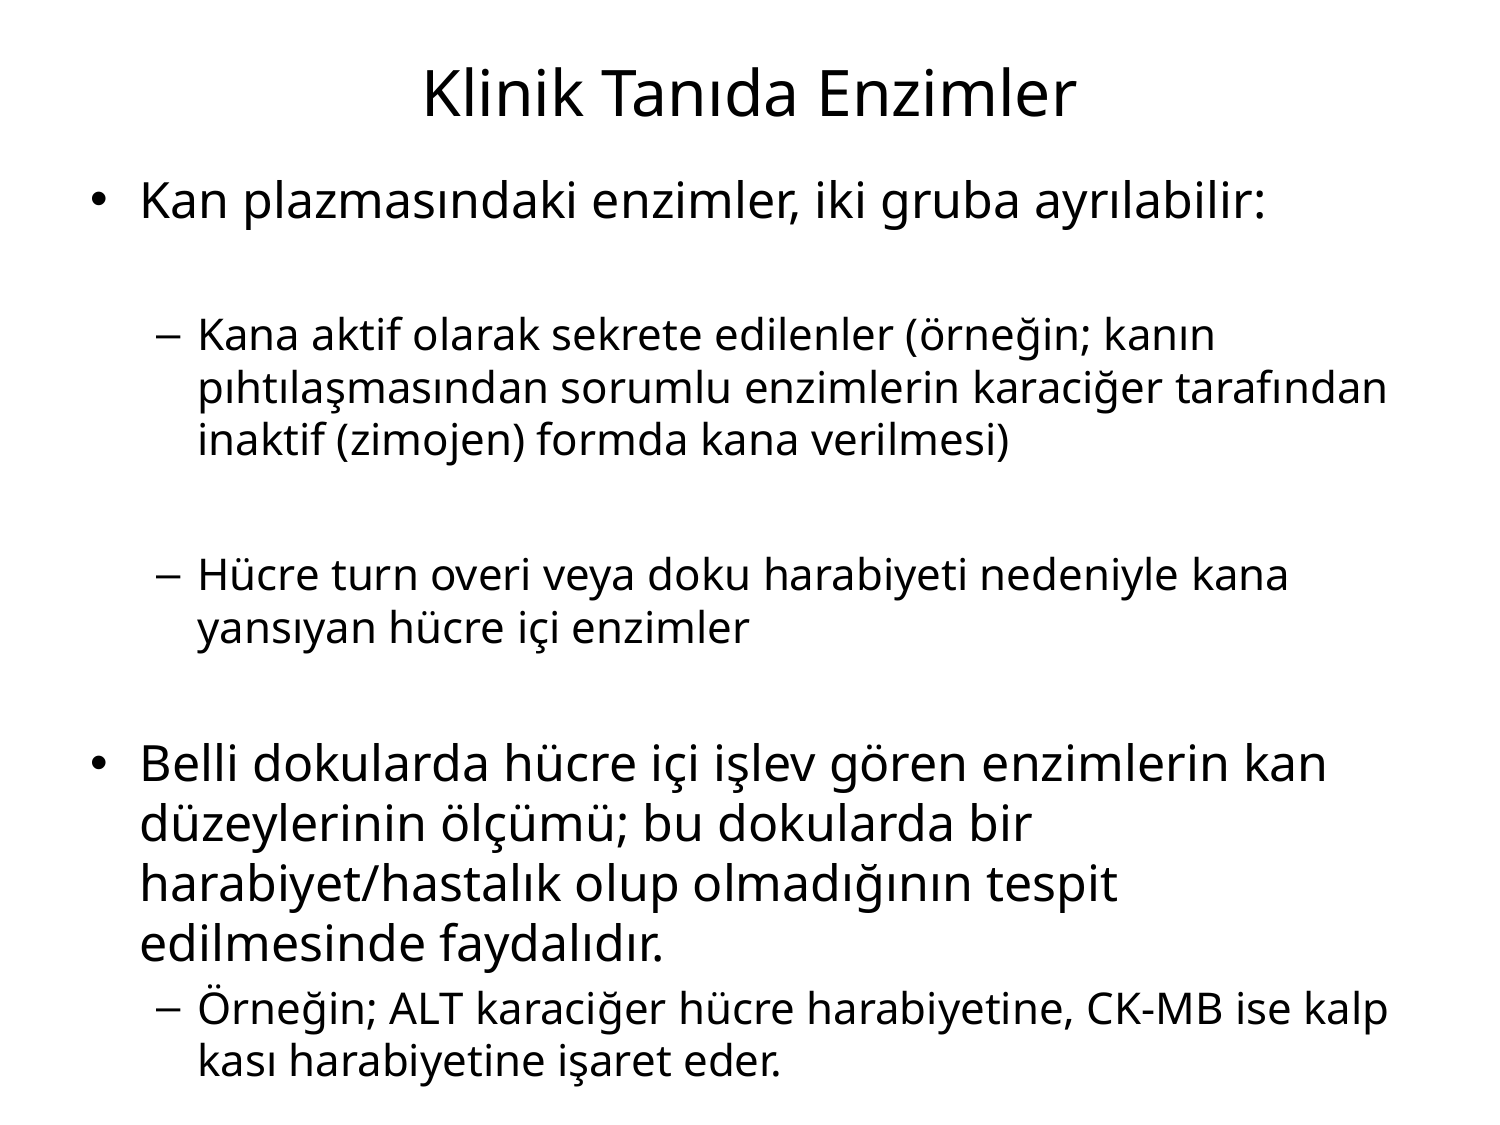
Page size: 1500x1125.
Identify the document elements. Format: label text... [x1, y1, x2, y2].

list Kan plazmasındaki enzimler, iki gruba ayrılabilir: Kana aktif olarak sekrete edilenler (örneğin; kanın pıhtılaşmasından sorumlu enzimlerin karaciğer tarafından inaktif (zimojen) formda kana verilmesi) Hücre turn overi veya doku harabiyeti nedeniyle kana yansıyan hücre içi enzimler Belli dokularda hücre içi işlev gören enzimlerin kan düzeylerinin ölçümü; bu dokularda bir harabiyet/hastalık olup olmadığının tespit edilmesinde faydalıdır. Örneğin; ALT karaciğer hücre harabiyetine, CK-MB ise kalp kası harabiyetine işaret eder. [75, 160, 1425, 1094]
title Klinik Tanıda Enzimler [75, 45, 1425, 138]
